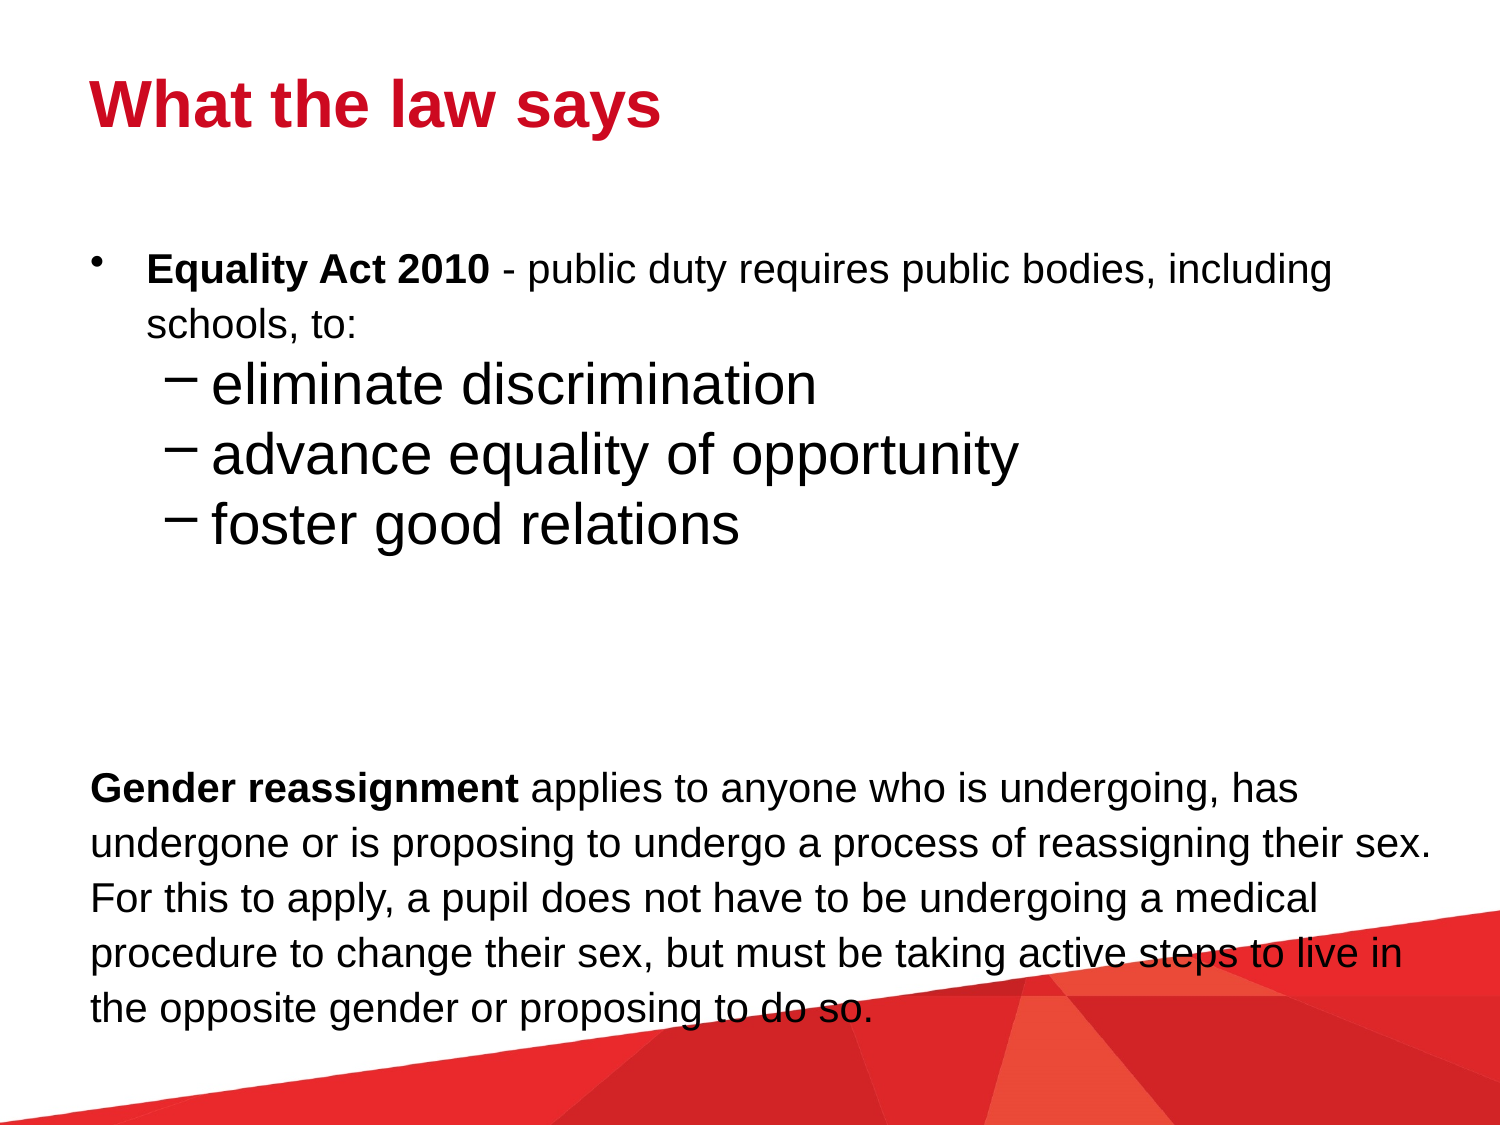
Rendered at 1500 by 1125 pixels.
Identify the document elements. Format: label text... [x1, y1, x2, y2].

text_box What the law says [74, 7, 1425, 195]
picture [0, 907, 1500, 1125]
list Equality Act 2010 - public duty requires public bodies, including schools, to: eliminate discrimination advance equality of opportunity foster good relations Gender reassignment applies to anyone who is undergoing, has undergone or is proposing to undergo a process of reassigning their sex. For this to apply, a pupil does not have to be undergoing a medical procedure to change their sex, but must be taking active steps to live in the opposite gender or proposing to do so. [75, 178, 1463, 886]
